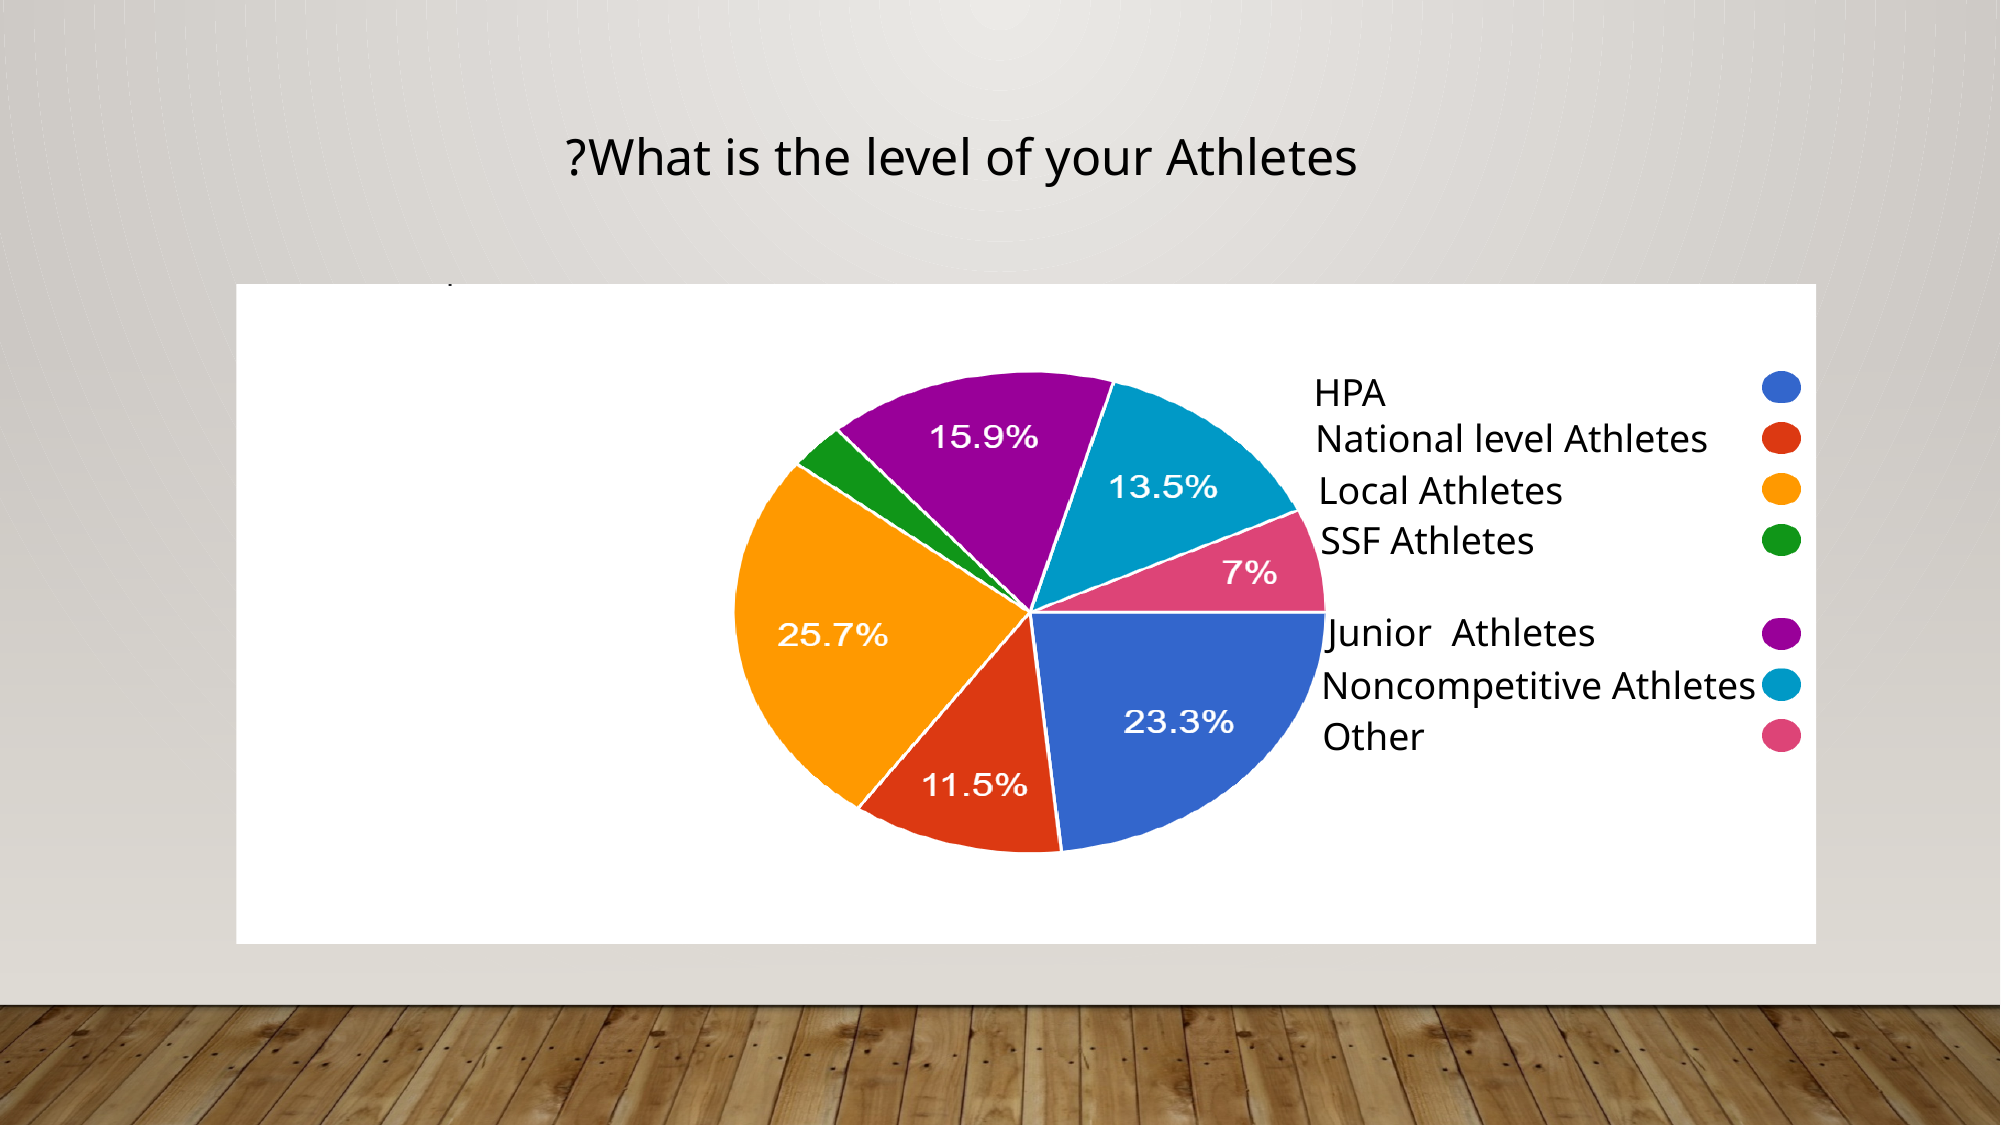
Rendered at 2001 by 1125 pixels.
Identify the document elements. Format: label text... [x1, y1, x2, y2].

text_box What is the level of your Athletes? [547, 118, 1374, 194]
picture [236, 284, 1817, 944]
picture [0, 1005, 2000, 1125]
